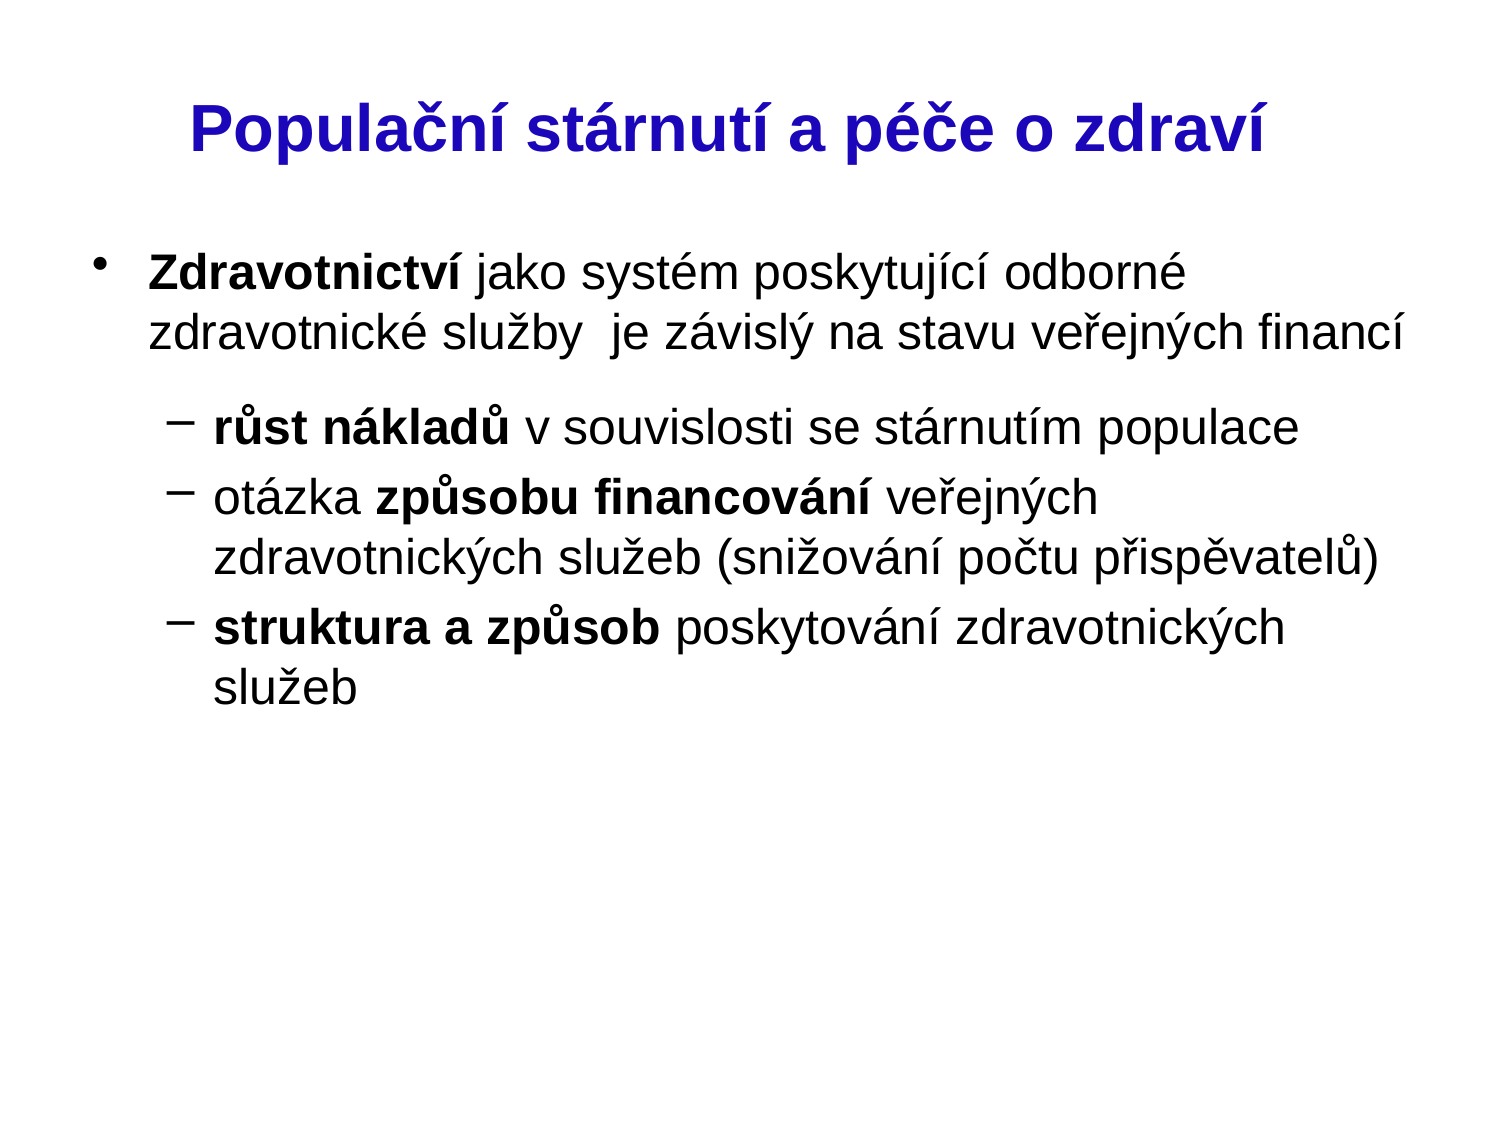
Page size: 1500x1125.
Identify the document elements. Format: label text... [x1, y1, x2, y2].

list Zdravotnictví jako systém poskytující odborné zdravotnické služby je závislý na stavu veřejných financí růst nákladů v souvislosti se stárnutím populace otázka způsobu financování veřejných zdravotnických služeb (snižování počtu přispěvatelů) struktura a způsob poskytování zdravotnických služeb [76, 231, 1427, 1047]
title Populační stárnutí a péče o zdraví [29, 31, 1427, 219]
